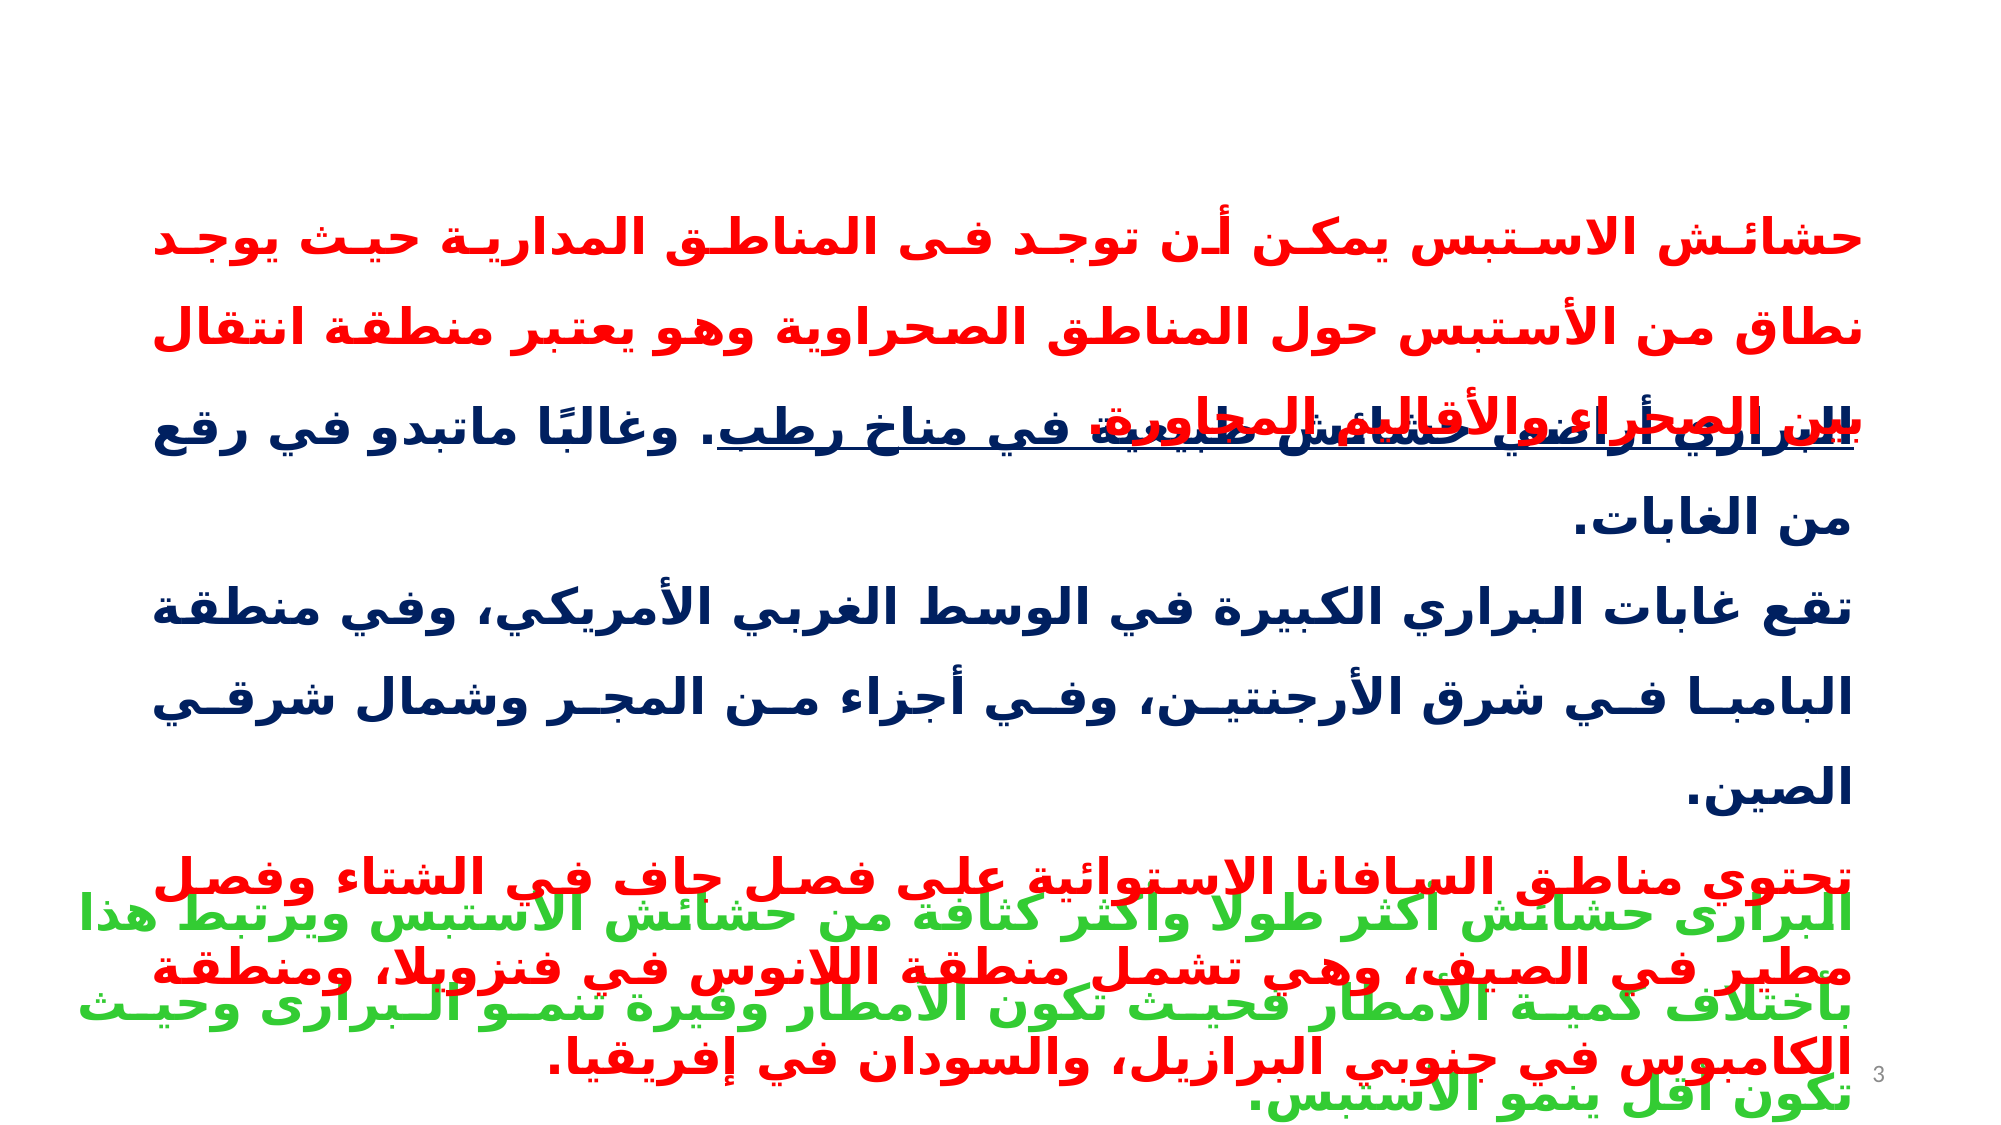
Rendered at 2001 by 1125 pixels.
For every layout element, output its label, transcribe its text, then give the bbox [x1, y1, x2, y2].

slide_number 3 [1433, 1042, 1900, 1103]
text_box حشائش الاستبس يمكن أن توجد فى المناطق المدارية حيث يوجد نطاق من الأستبس حول المناطق الصحراوية وهو يعتبر منطقة انتقال بين الصحراء والأقاليم المجاورة. [137, 167, 1881, 453]
text_box البراري أراضي حشائش طبيعية في مناخ رطب. وغالبًا ماتبدو في رقع من الغابات. تقع غابات البراري الكبيرة في الوسط الغربي الأمريكي، وفي منطقة البامبا في شرق الأرجنتين، وفي أجزاء من المجر وشمال شرقي الصين. تحتوي مناطق السافانا الاستوائية على فصل جاف في الشتاء وفصل مطير في الصيف، وهي تشمل منطقة اللانوس في فنزويلا، ومنطقة الكامبوس في جنوبي البرازيل، والسودان في إفريقيا. [137, 453, 1869, 1092]
text_box البرارى حشائش أكثر طولا وأكثر كثافة من حشائش الأستبس ويرتبط هذا بأختلاف كمية الأمطار فحيث تكون الأمطار وفيرة تنمو البرارى وحيث تكون أقل ينمو الأستبس. [63, 843, 1869, 1125]
